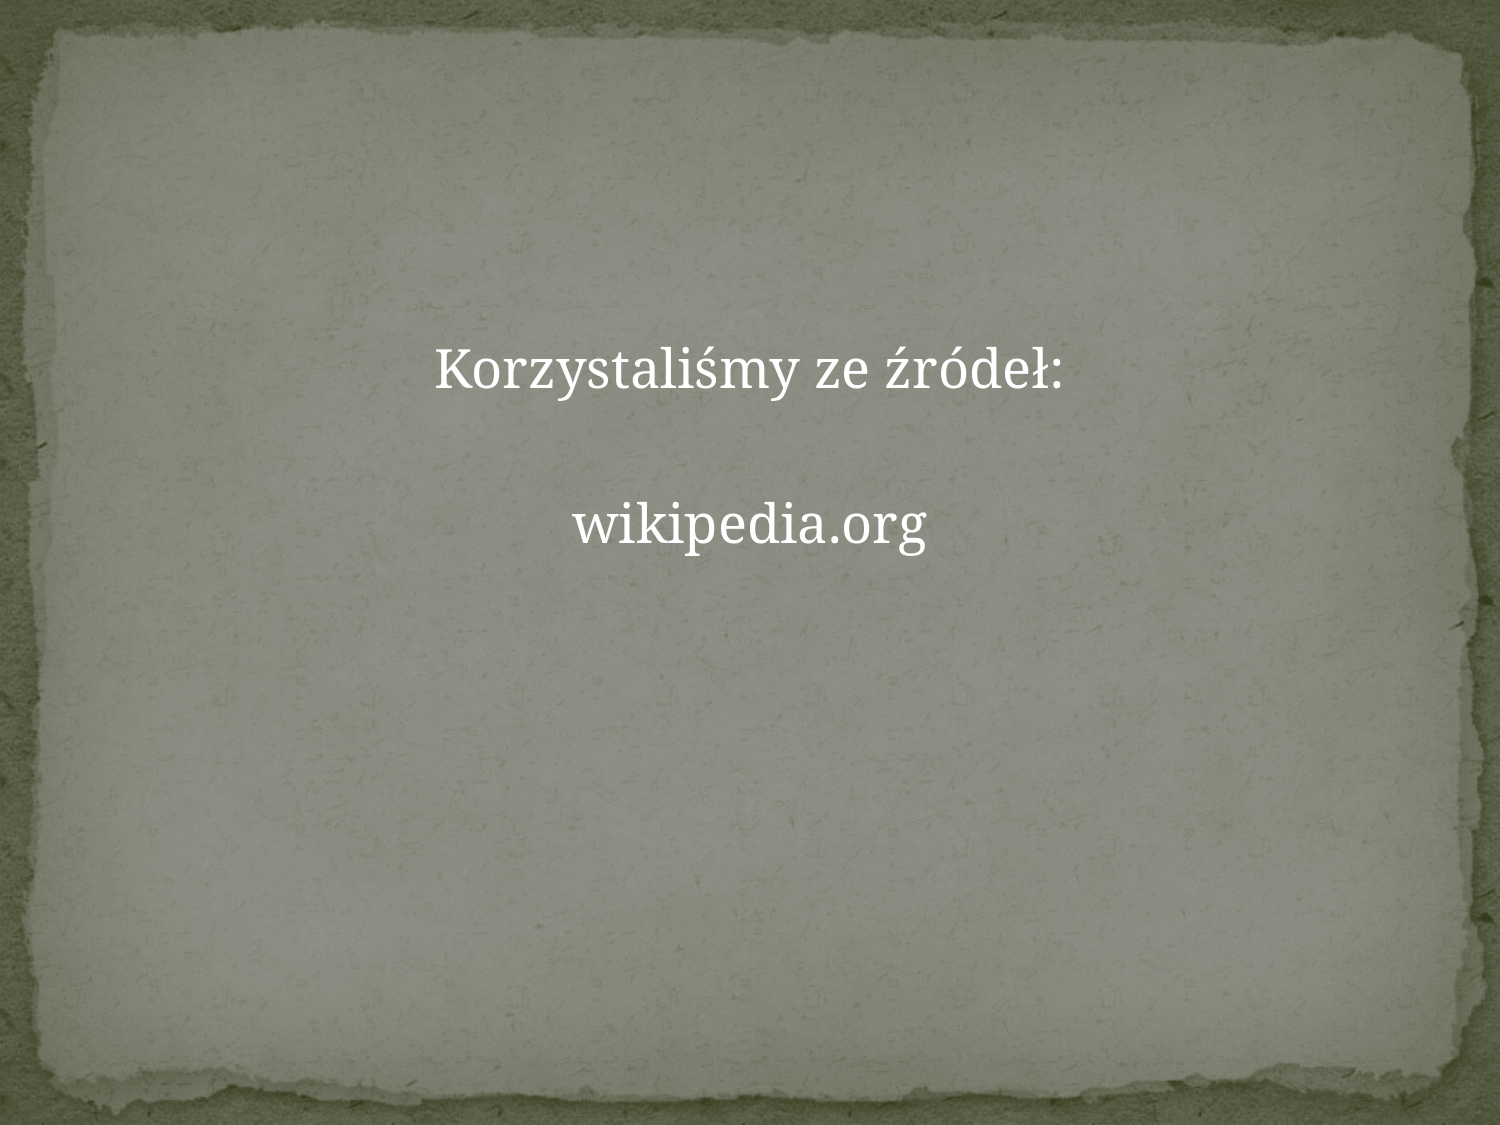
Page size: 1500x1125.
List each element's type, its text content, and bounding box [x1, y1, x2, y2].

list Korzystaliśmy ze źródeł: wikipedia.org [75, 249, 1425, 1000]
